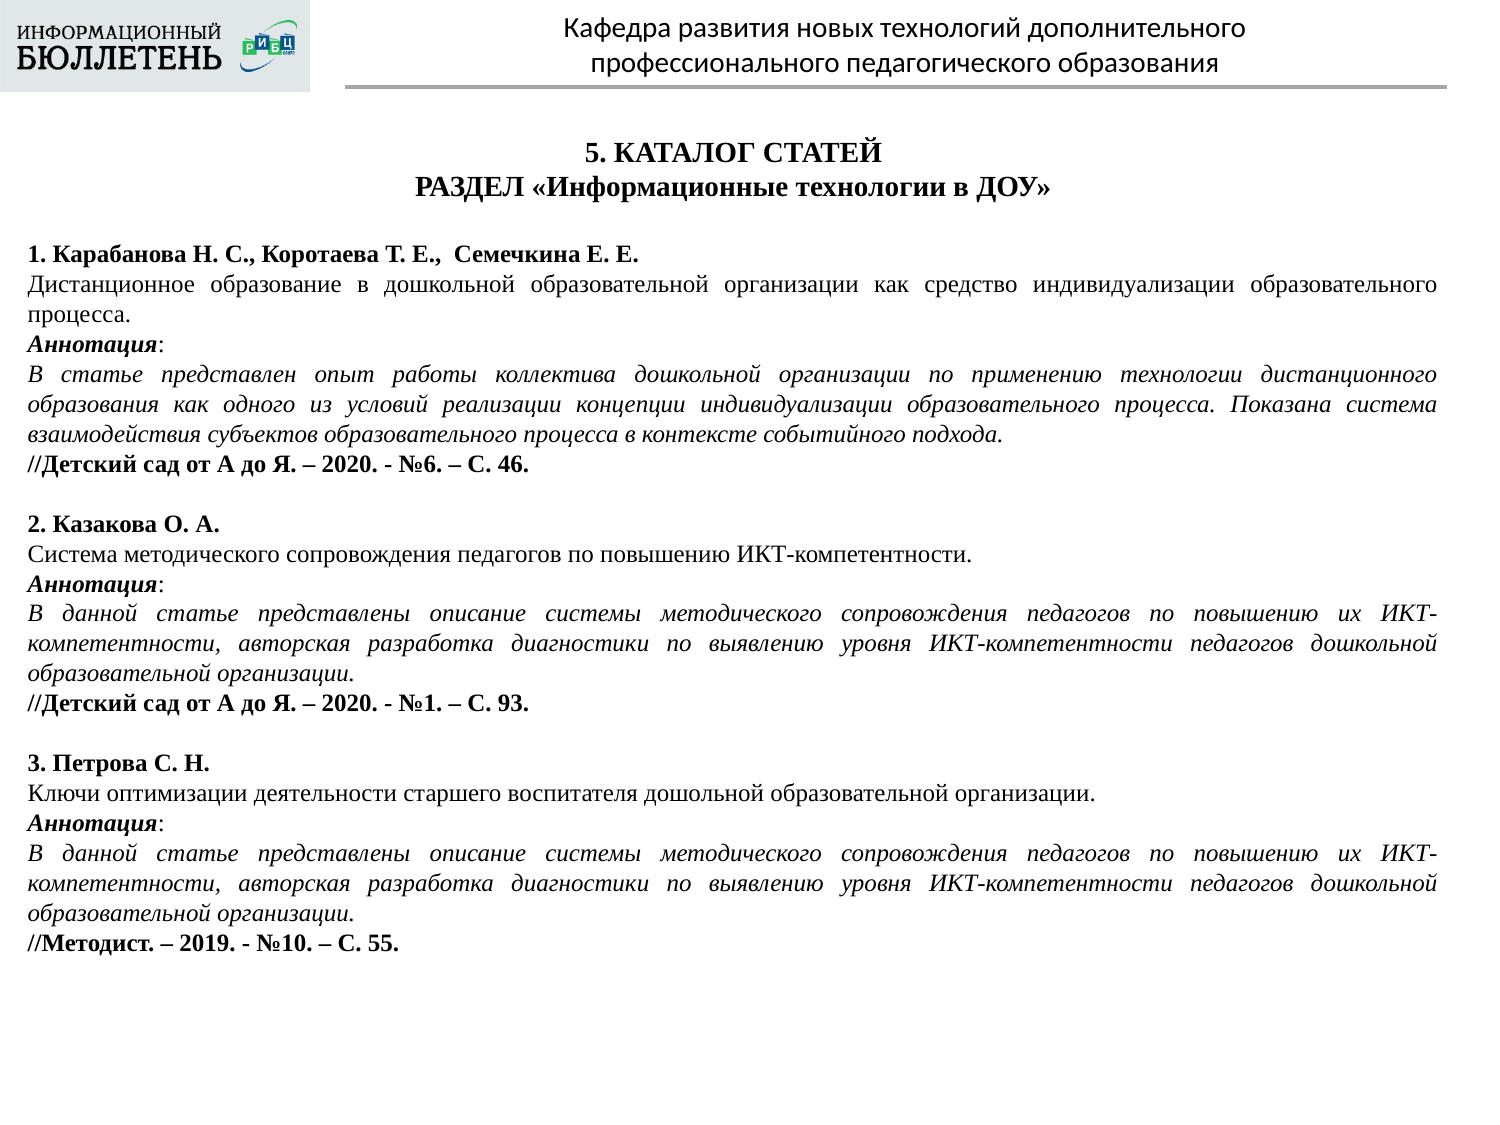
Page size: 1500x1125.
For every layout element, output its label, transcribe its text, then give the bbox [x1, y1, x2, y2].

text_box 5. КАТАЛОГ СТАТЕЙ РАЗДЕЛ «Информационные технологии в ДОУ» 1. Карабанова Н. С., Коротаева Т. Е., Семечкина Е. Е. Дистанционное образование в дошкольной образовательной организации как средство индивидуализации образовательного процесса. Аннотация: В статье представлен опыт работы коллектива дошкольной организации по применению технологии дистанционного образования как одного из условий реализации концепции индивидуализации образовательного процесса. Показана система взаимодействия субъектов образовательного процесса в контексте событийного подхода. //Детский сад от А до Я. – 2020. - №6. – С. 46. 2. Казакова О. А. Система методического сопровождения педагогов по повышению ИКТ-компетентности. Аннотация: В данной статье представлены описание системы методического сопровождения педагогов по повышению их ИКТ-компетентности, авторская разработка диагностики по выявлению уровня ИКТ-компетентности педагогов дошкольной образовательной организации. //Детский сад от А до Я. – 2020. - №1. – С. 93. 3. Петрова С. Н. Ключи оптимизации деятельности старшего воспитателя дошольной образовательной организации. Аннотация: В данной статье представлены описание системы методического сопровождения педагогов по повышению их ИКТ-компетентности, авторская разработка диагностики по выявлению уровня ИКТ-компетентности педагогов дошкольной образовательной организации. //Методист. – 2019. - №10. – С. 55. [12, 125, 1454, 1125]
text_box Кафедра развития новых технологий дополнительного профессионального педагогического образования [313, 1, 1500, 86]
picture [0, 0, 311, 93]
